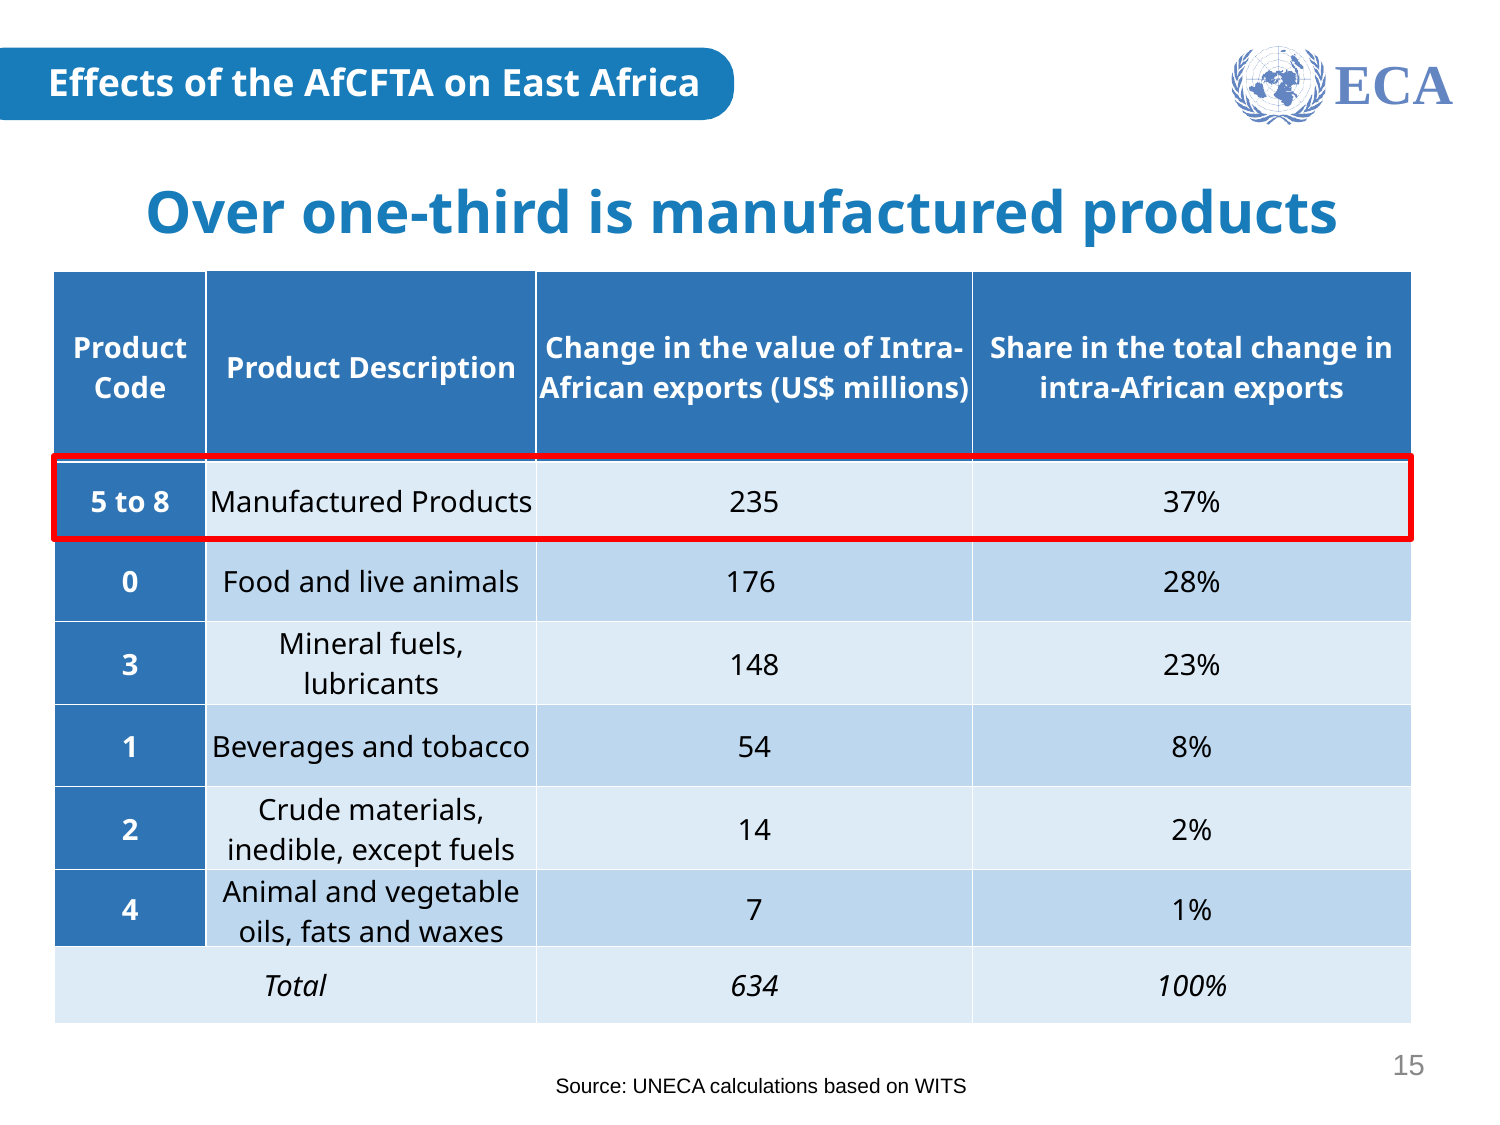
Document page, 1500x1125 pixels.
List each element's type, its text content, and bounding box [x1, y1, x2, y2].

table_cell 1 [55, 705, 205, 786]
table_cell 176 [537, 541, 972, 621]
table_cell 28% [973, 541, 1411, 621]
table_cell Crude materials, inedible, except fuels [207, 787, 536, 869]
text_box [0, 47, 730, 121]
text_box [52, 454, 1413, 541]
table_cell Mineral fuels, lubricants [207, 622, 536, 704]
table_cell 3 [55, 622, 205, 704]
table_cell 148 [537, 622, 972, 704]
text_box Source: UNECA calculations based on WITS [540, 1065, 1500, 1105]
table_cell 0 [55, 541, 205, 621]
table_cell 2 [55, 787, 205, 869]
table_cell 7 [537, 870, 972, 946]
table_cell 23% [973, 622, 1411, 704]
table_cell 4 [55, 870, 205, 946]
table_cell 2% [973, 787, 1411, 869]
slide_number 15 [1380, 1045, 1426, 1065]
text_box Over one-third is manufactured products [16, 168, 1468, 253]
table_cell Food and live animals [207, 541, 536, 621]
table_cell 14 [537, 787, 972, 869]
table_cell 54 [537, 705, 972, 786]
text_box Effects of the AfCFTA on East Africa [45, 59, 735, 105]
table_cell Total [55, 947, 536, 1023]
table_cell 634 [537, 947, 972, 1023]
table_cell 100% [973, 947, 1411, 1023]
table_cell 1% [973, 870, 1411, 946]
table_header Product Description [207, 271, 535, 454]
table_header Product Code [54, 272, 205, 454]
table_header Share in the total change in intra-African exports [973, 272, 1411, 454]
text_box ECA [1332, 48, 1457, 117]
table_header Change in the value of Intra-African exports (US$ millions) [537, 272, 972, 454]
text_box [1231, 46, 1326, 125]
table_cell 8% [973, 705, 1411, 786]
table_cell Beverages and tobacco [207, 705, 536, 786]
table_cell Animal and vegetable oils, fats and waxes [207, 870, 536, 946]
